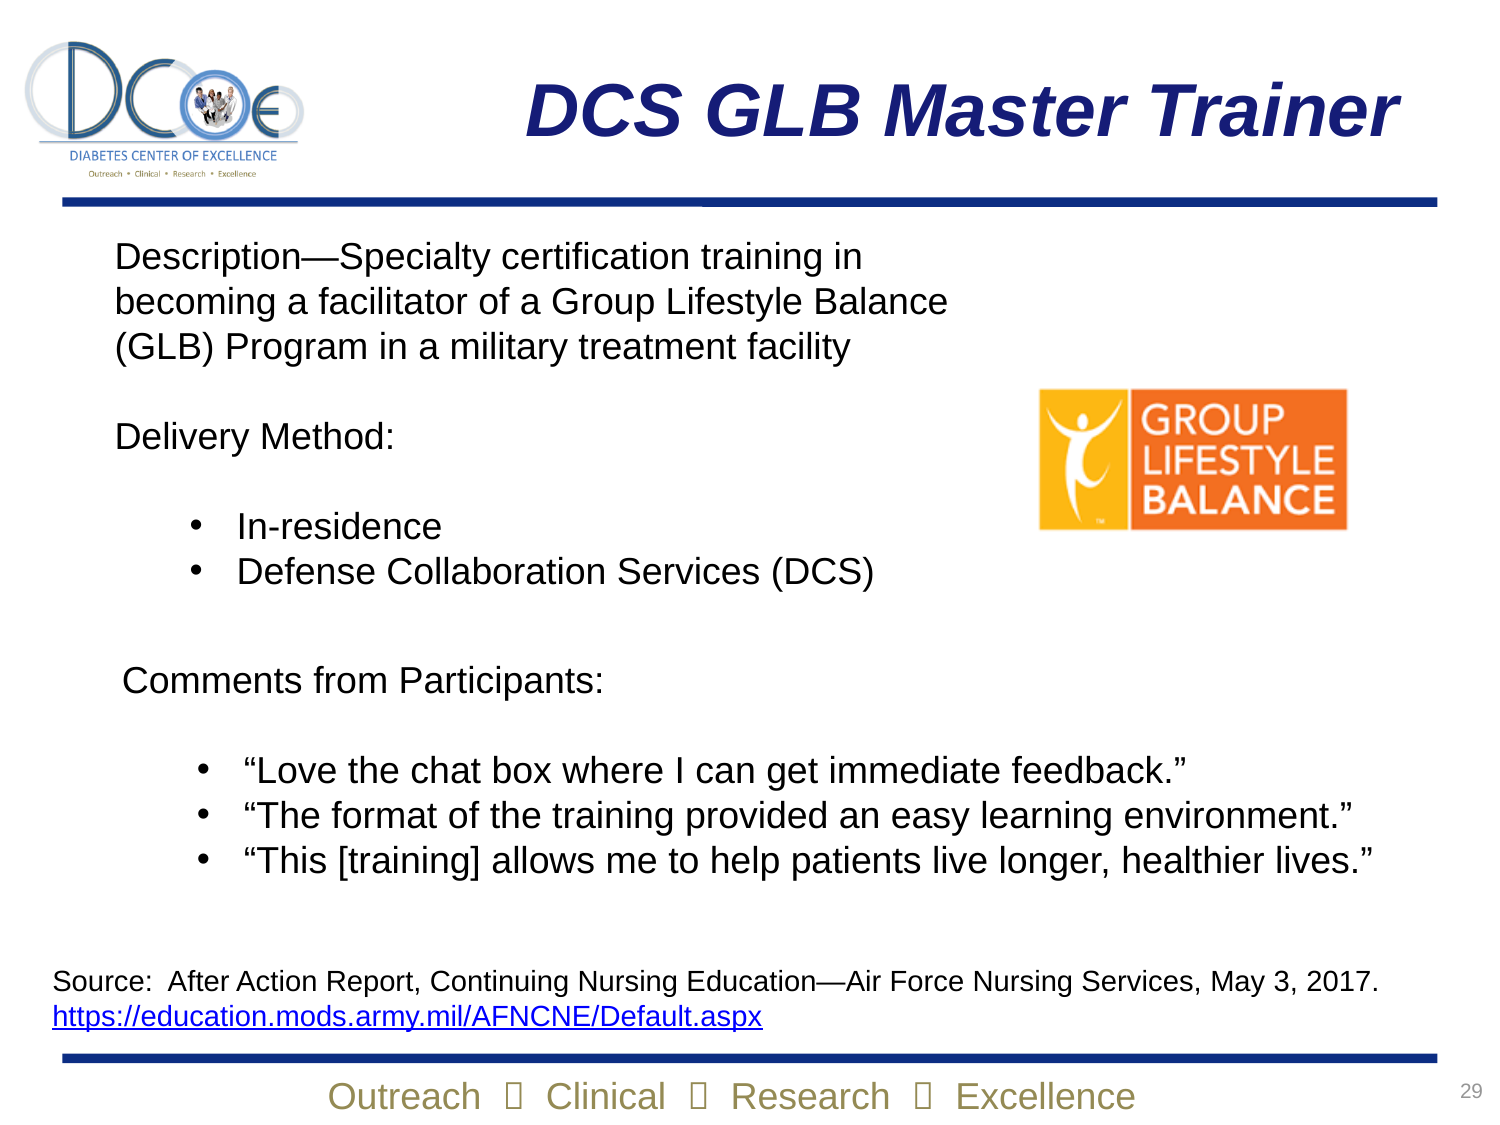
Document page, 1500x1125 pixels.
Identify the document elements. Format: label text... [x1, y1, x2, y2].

text_box Source: After Action Report, Continuing Nursing Education—Air Force Nursing Services, May 3, 2017. https://education.mods.army.mil/AFNCNE/Default.aspx [37, 954, 1475, 1040]
text_box Comments from Participants: “Love the chat box where I can get immediate feedback.” “The format of the training provided an easy learning environment.” “This [training] allows me to help patients live longer, healthier lives.” [107, 603, 1389, 934]
title DCS GLB Master Trainer [327, 12, 1436, 200]
picture [12, 12, 327, 194]
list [1037, 387, 1351, 534]
text_box Description—Specialty certification training in becoming a facilitator of a Group Lifestyle Balance (GLB) Program in a military treatment facility Delivery Method: In-residence Defense Collaboration Services (DCS) [99, 224, 988, 600]
slide_number 29 [1310, 1070, 1499, 1121]
